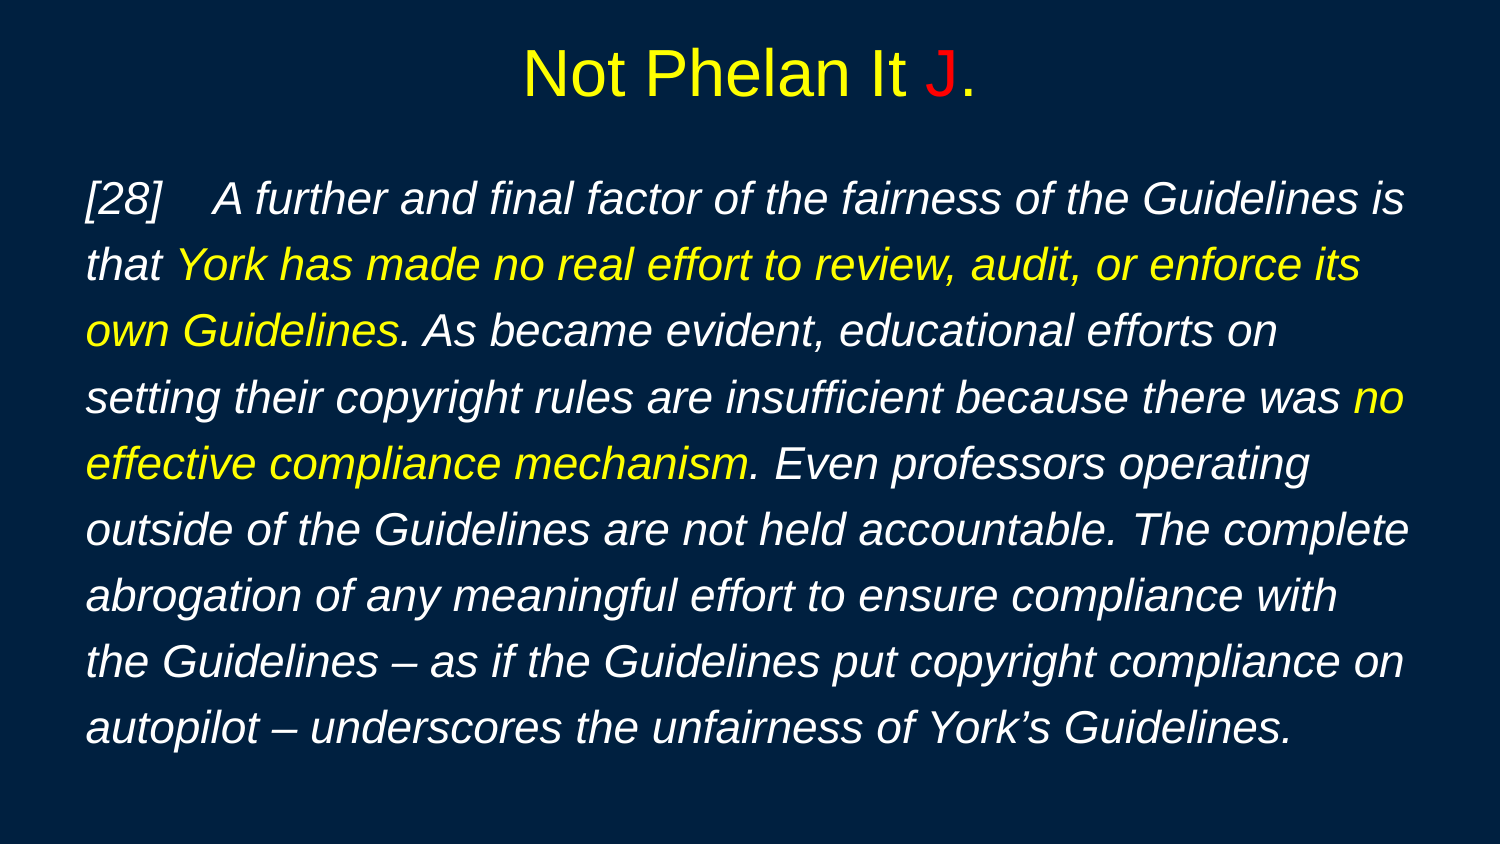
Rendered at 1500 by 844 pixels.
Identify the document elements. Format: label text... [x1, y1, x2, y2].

title Not Phelan It J. [243, 21, 1257, 127]
list [28] A further and final factor of the fairness of the Guidelines is that York has made no real effort to review, audit, or enforce its own Guidelines. As became evident, educational efforts on setting their copyright rules are insufficient because there was no effective compliance mechanism. Even professors operating outside of the Guidelines are not held accountable. The complete abrogation of any meaningful effort to ensure compliance with the Guidelines – as if the Guidelines put copyright compliance on autopilot – underscores the unfairness of York’s Guidelines. [70, 150, 1430, 785]
